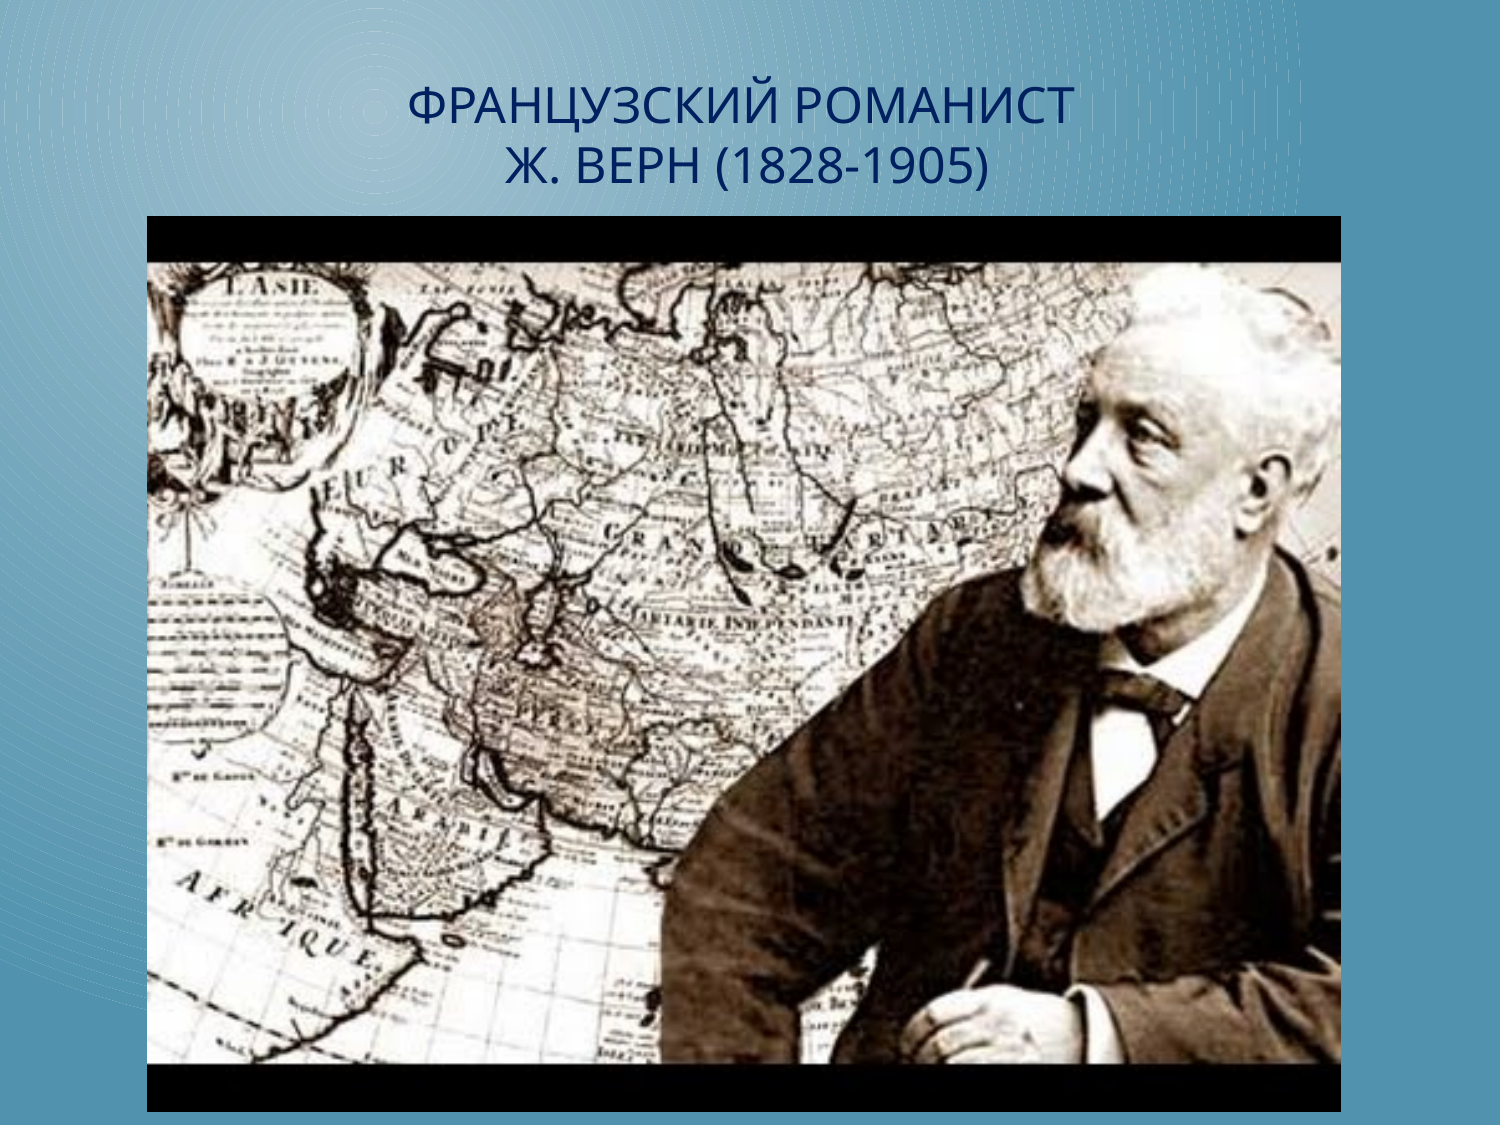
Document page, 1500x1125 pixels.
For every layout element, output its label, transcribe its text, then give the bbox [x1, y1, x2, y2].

title французский романист Ж. Верн (1828-1905) [218, 66, 1278, 150]
picture [147, 216, 1341, 1112]
